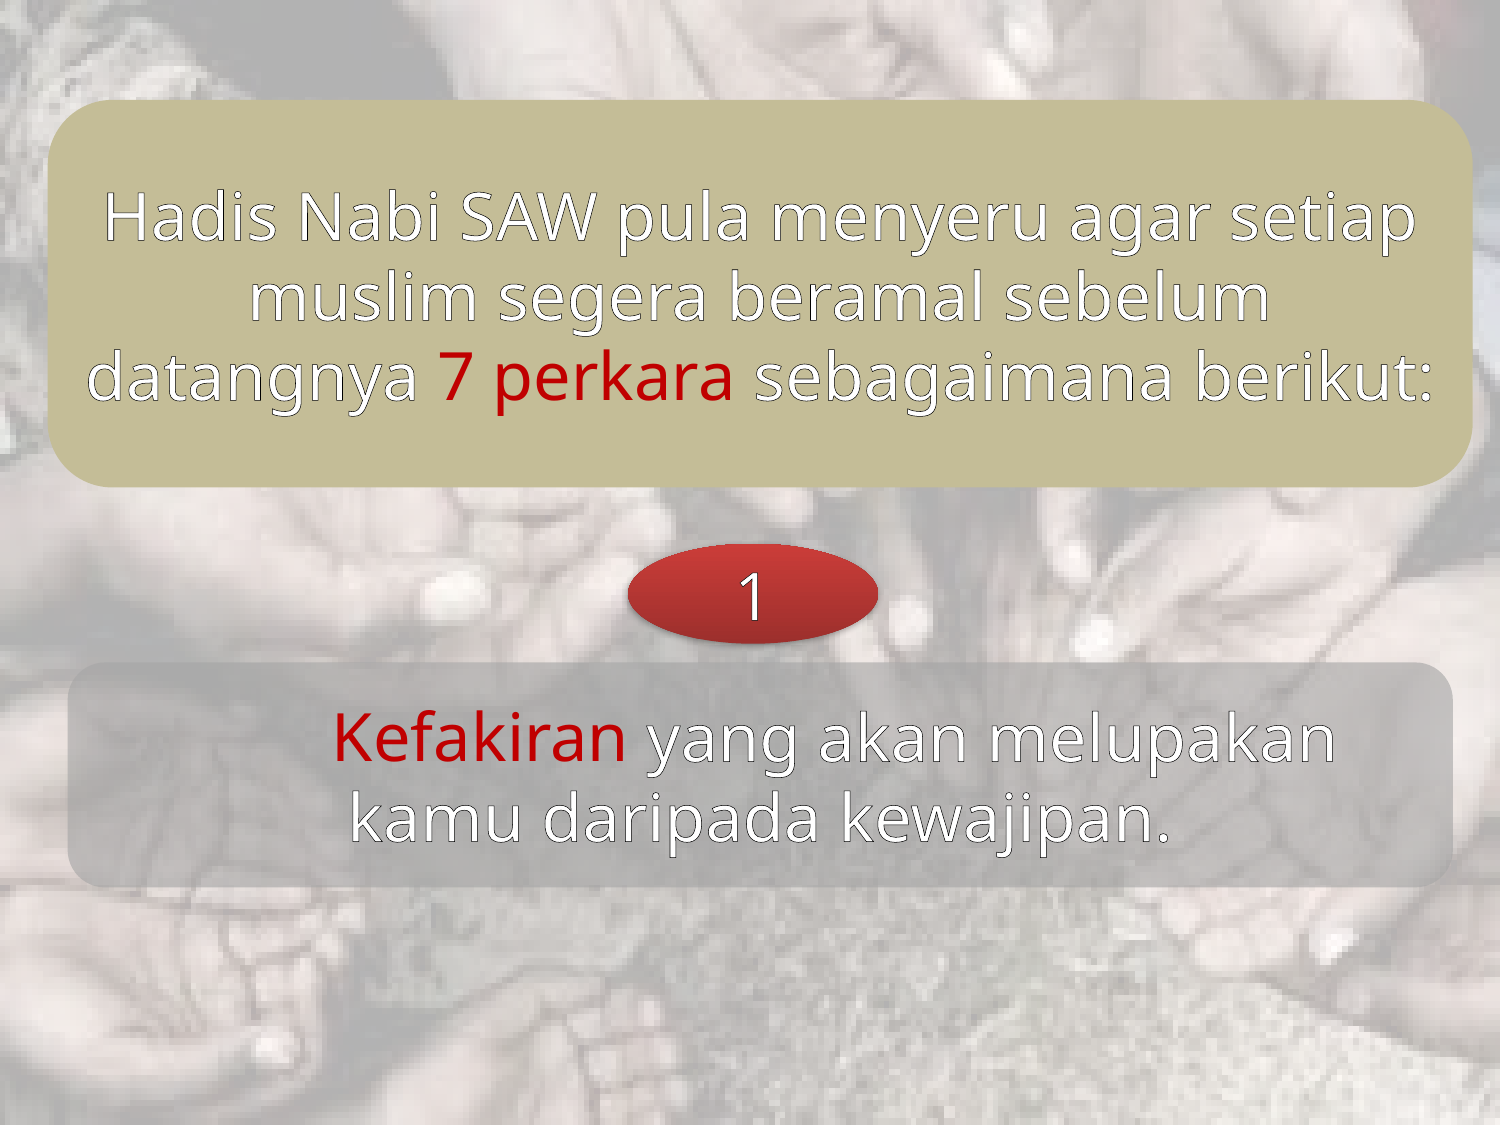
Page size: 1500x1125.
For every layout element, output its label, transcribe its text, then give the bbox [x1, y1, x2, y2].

text_box 1 [628, 543, 879, 644]
text_box Kefakiran yang akan melupakan kamu daripada kewajipan. [67, 662, 1453, 888]
text_box Hadis Nabi SAW pula menyeru agar setiap muslim segera beramal sebelum datangnya 7 perkara sebagaimana berikut: [47, 99, 1473, 488]
